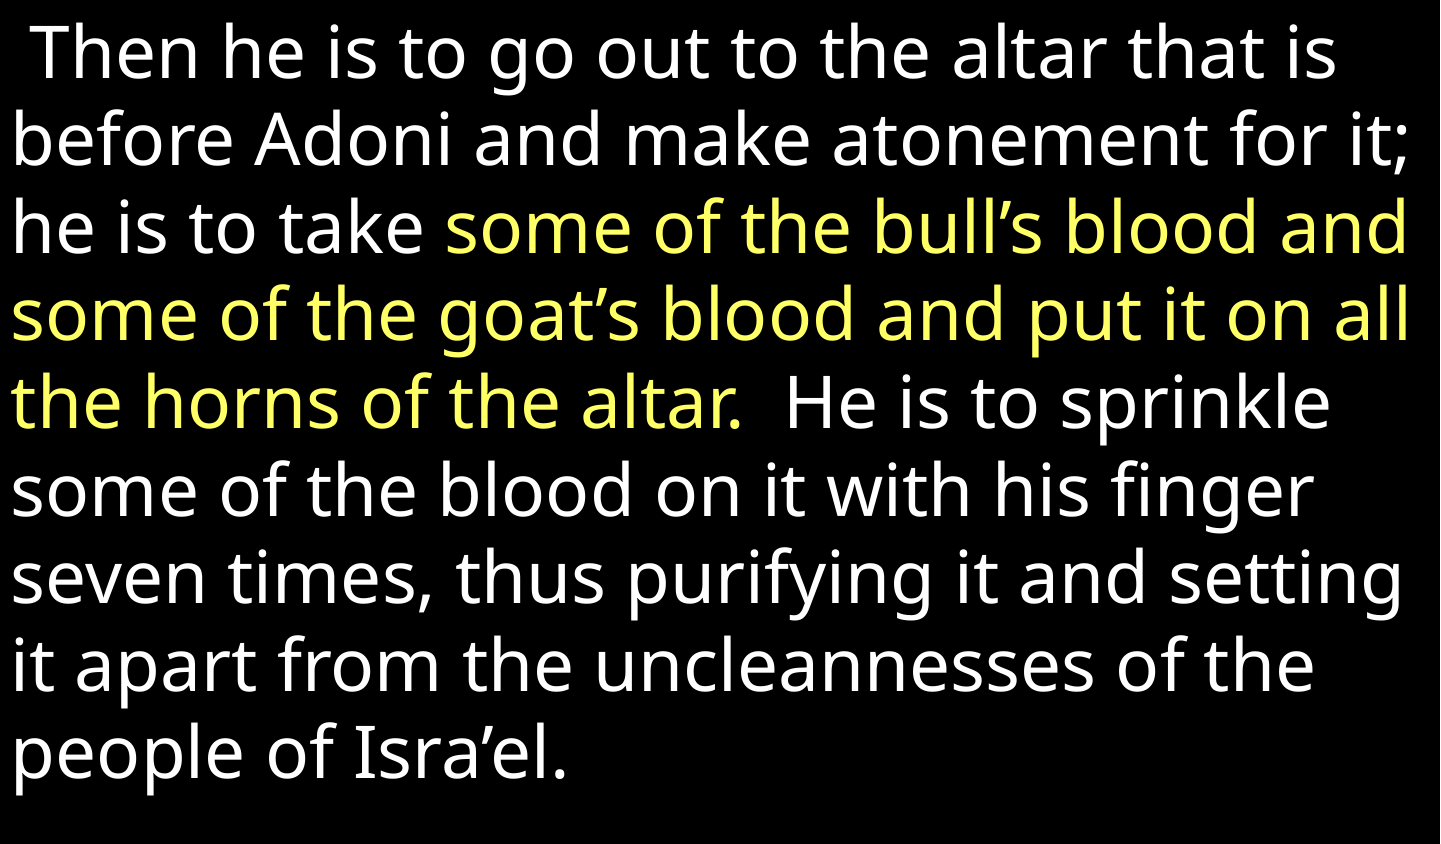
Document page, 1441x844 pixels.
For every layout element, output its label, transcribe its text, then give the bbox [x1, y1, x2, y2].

subtitle Then he is to go out to the altar that is before Adoni and make atonement for it; he is to take some of the bull’s blood and some of the goat’s blood and put it on all the horns of the altar. He is to sprinkle some of the blood on it with his finger seven times, thus purifying it and setting it apart from the uncleannesses of the people of Isra’el. [0, 0, 1441, 844]
